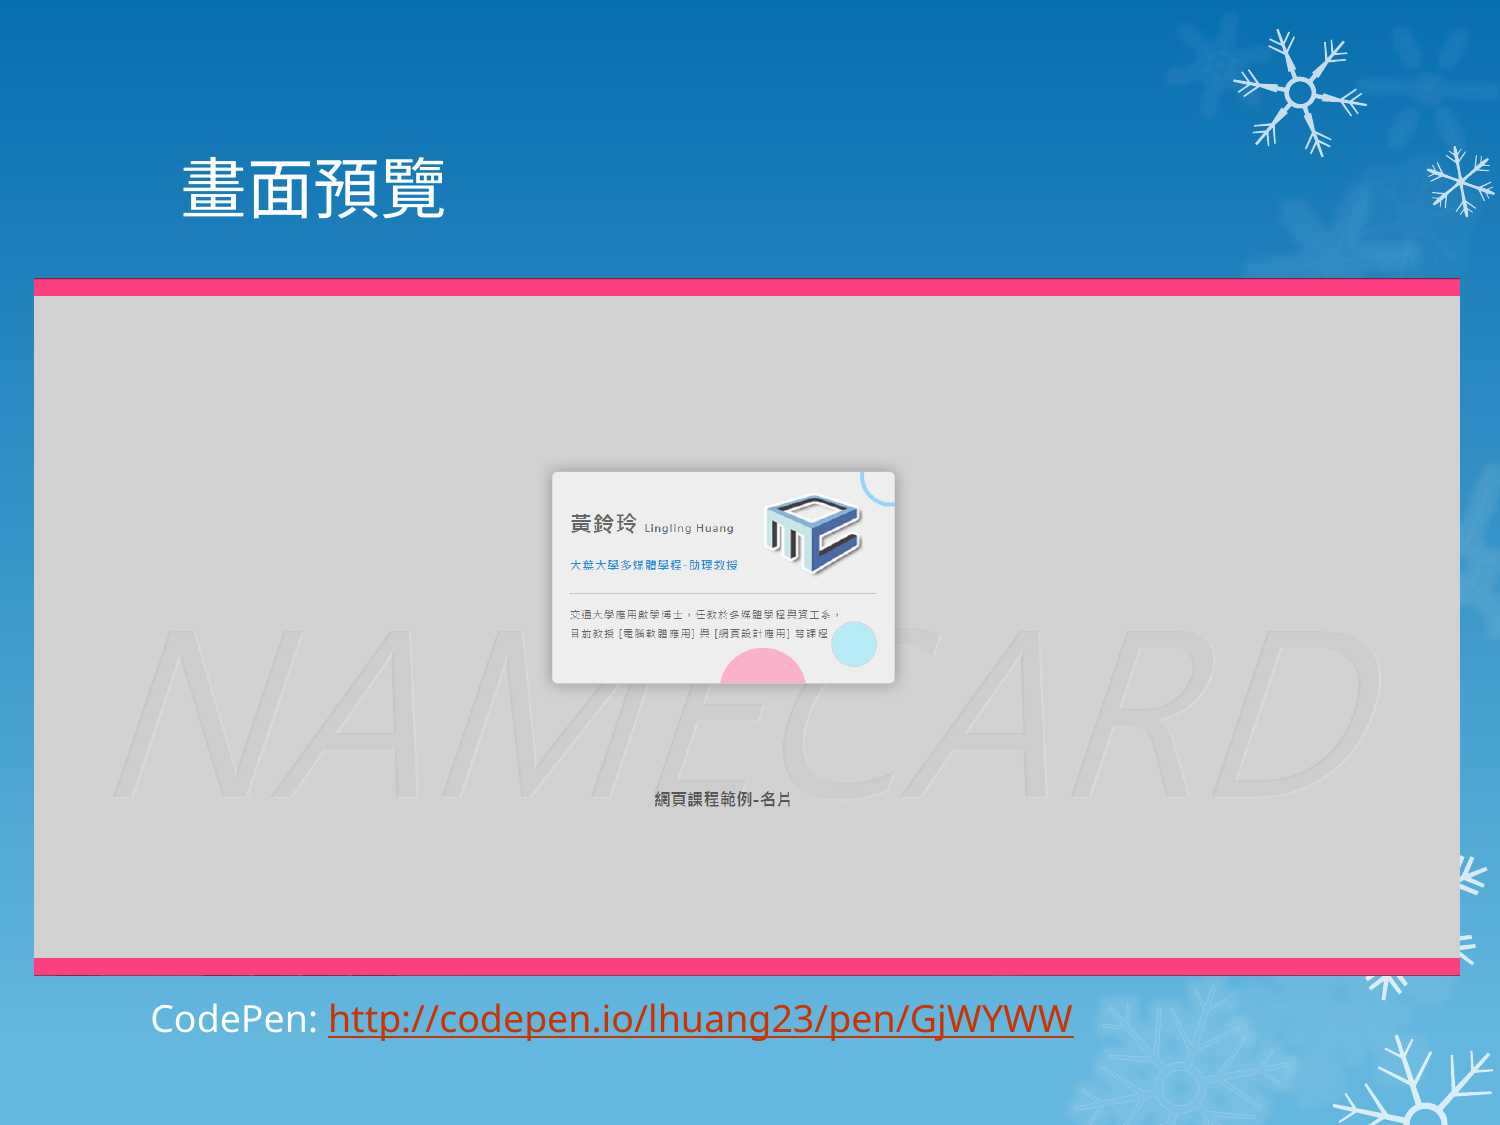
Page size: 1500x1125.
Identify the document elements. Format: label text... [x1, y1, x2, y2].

text_box CodePen: http://codepen.io/lhuang23/pen/GjWYWW [135, 987, 1376, 1054]
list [34, 278, 1461, 977]
title 畫面預覽 [165, 110, 1335, 263]
